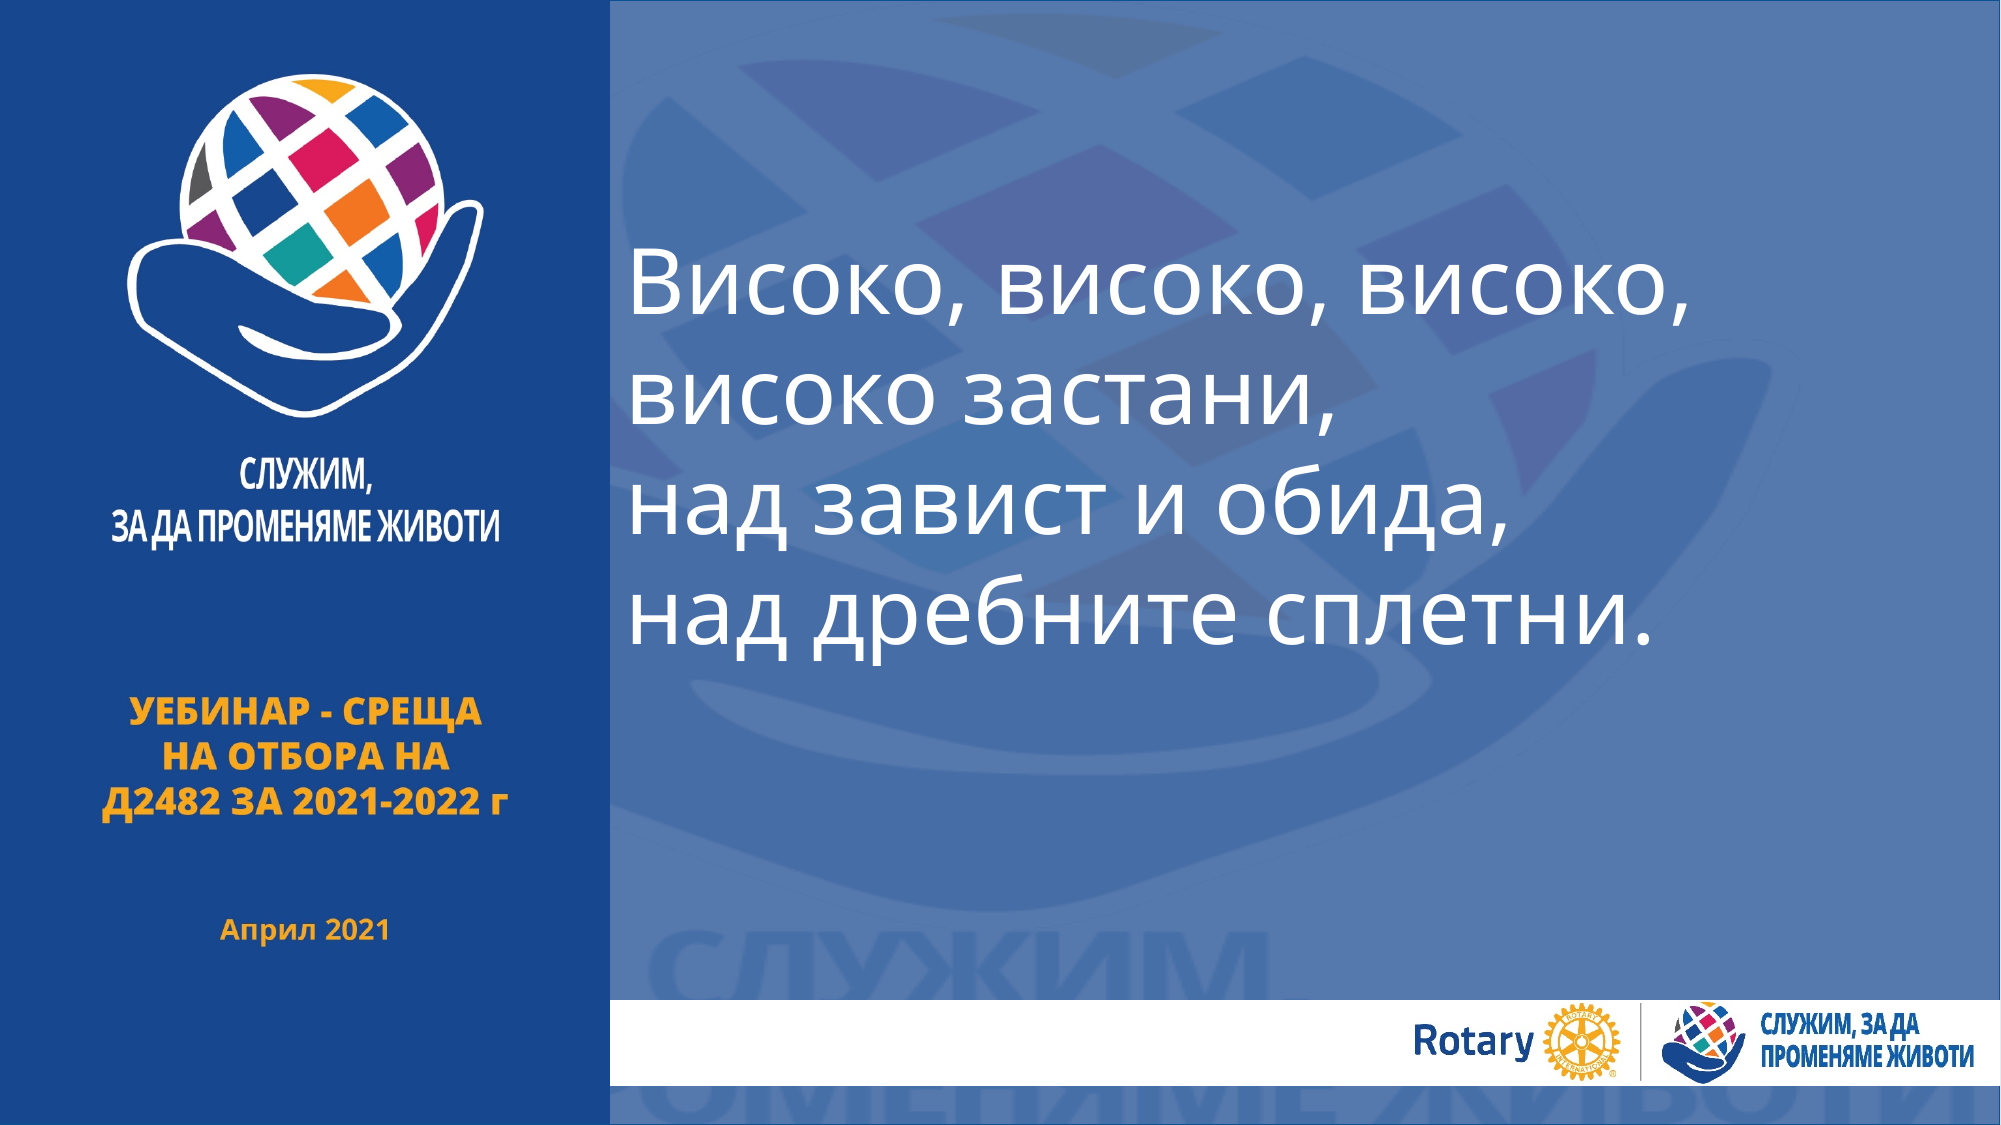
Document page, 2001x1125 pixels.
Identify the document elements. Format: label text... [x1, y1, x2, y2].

text_box Високо, високо, високо, високо застани, над завист и обида, над дребните сплетни. [610, 215, 2000, 671]
picture [1415, 1000, 1974, 1085]
picture [0, 0, 610, 1124]
